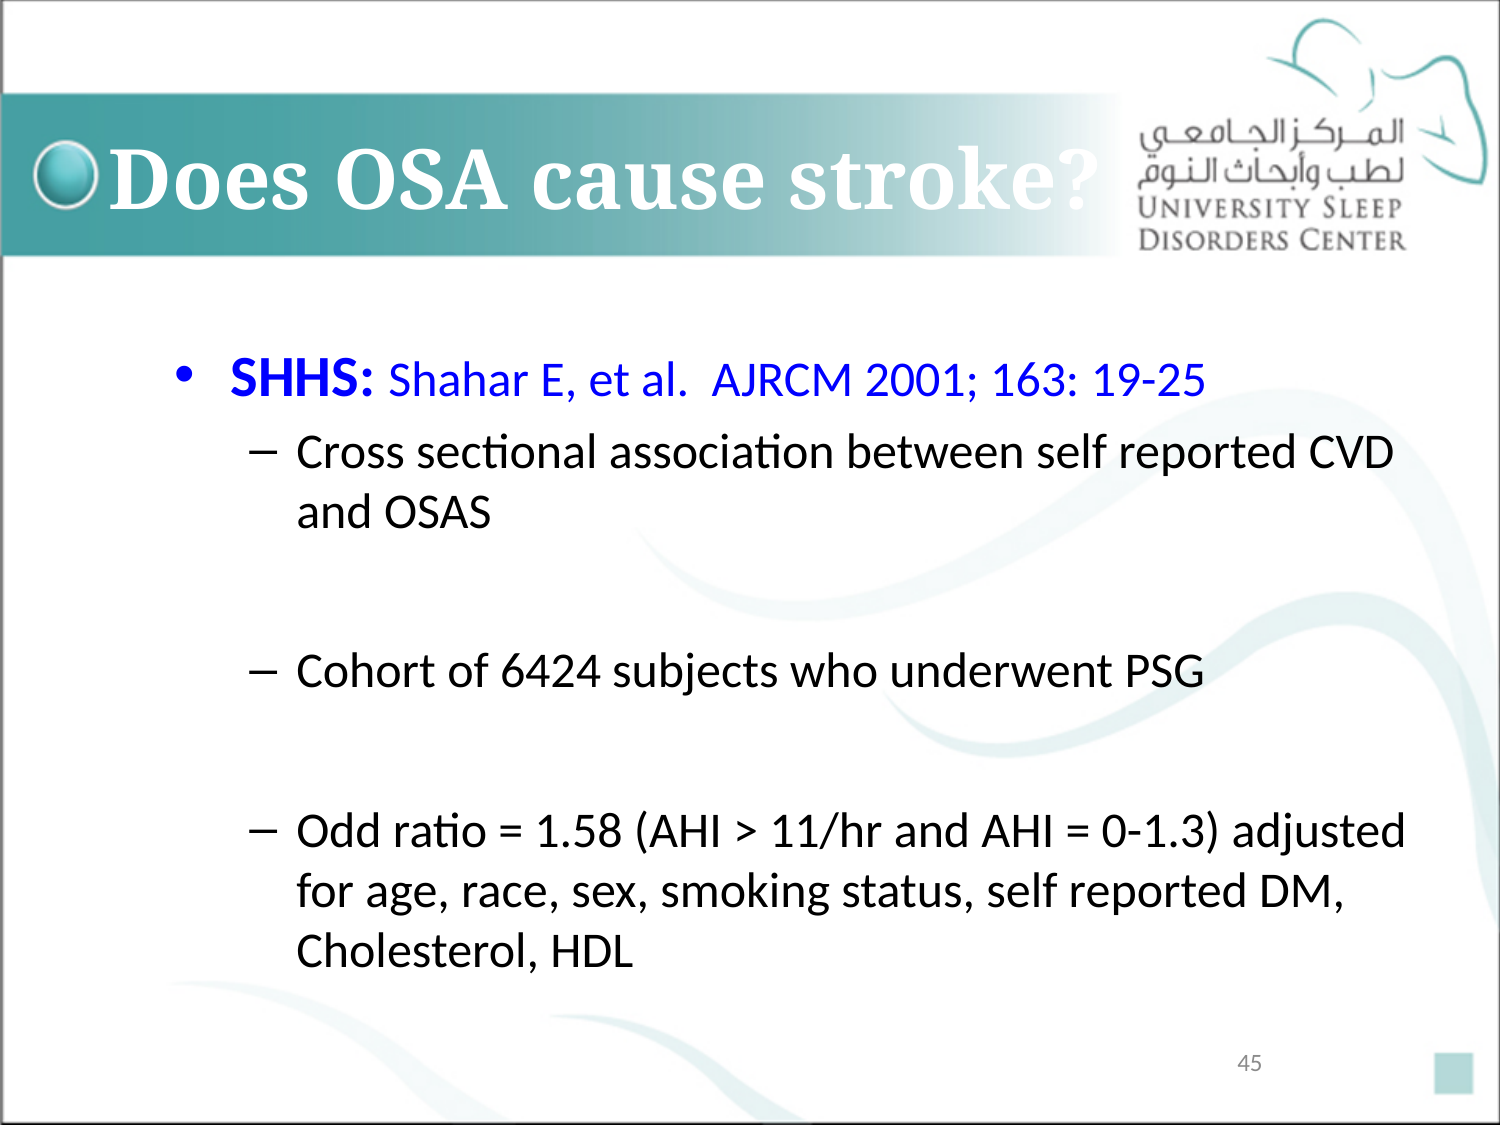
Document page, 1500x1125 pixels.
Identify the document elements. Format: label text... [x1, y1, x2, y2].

title Does OSA cause stroke? [93, 105, 1444, 247]
picture [0, 0, 1500, 1125]
slide_number 45 [1074, 1024, 1425, 1100]
list SHHS: Shahar E, et al. AJRCM 2001; 163: 19-25 Cross sectional association between self reported CVD and OSAS Cohort of 6424 subjects who underwent PSG Odd ratio = 1.58 (AHI > 11/hr and AHI = 0-1.3) adjusted for age, race, sex, smoking status, self reported DM, Cholesterol, HDL [159, 331, 1435, 1006]
